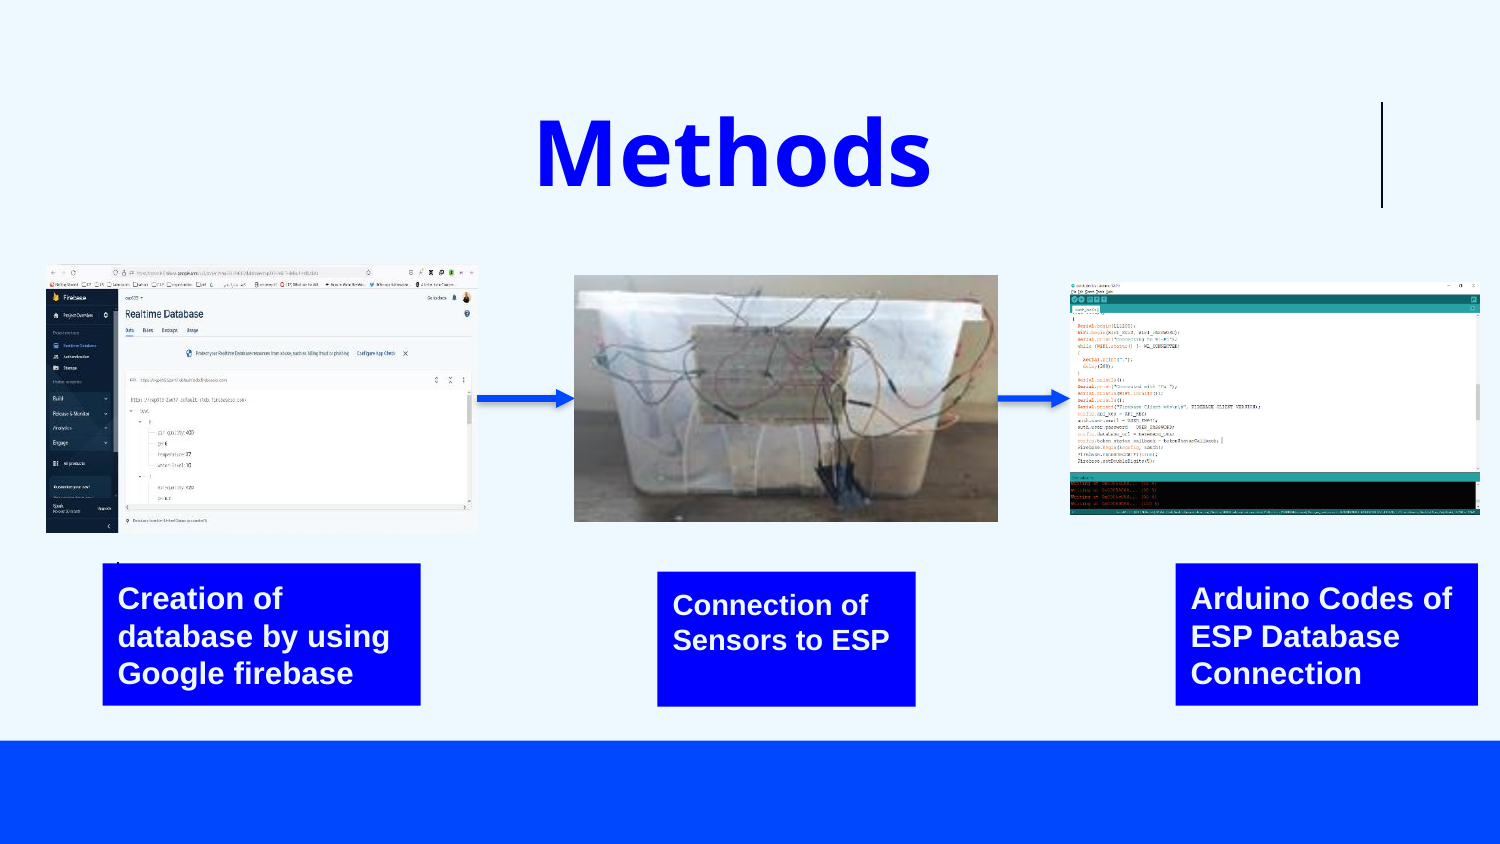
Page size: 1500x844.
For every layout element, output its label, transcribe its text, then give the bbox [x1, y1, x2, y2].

picture [1069, 282, 1480, 515]
picture [45, 264, 478, 533]
text_box Creation of database by using Google firebase [102, 563, 421, 706]
text_box Arduino Codes of ESP Database Connection [1175, 563, 1478, 706]
picture [574, 275, 998, 522]
title Methods [46, 80, 1444, 175]
text_box Connection of Sensors to ESP [657, 571, 916, 707]
